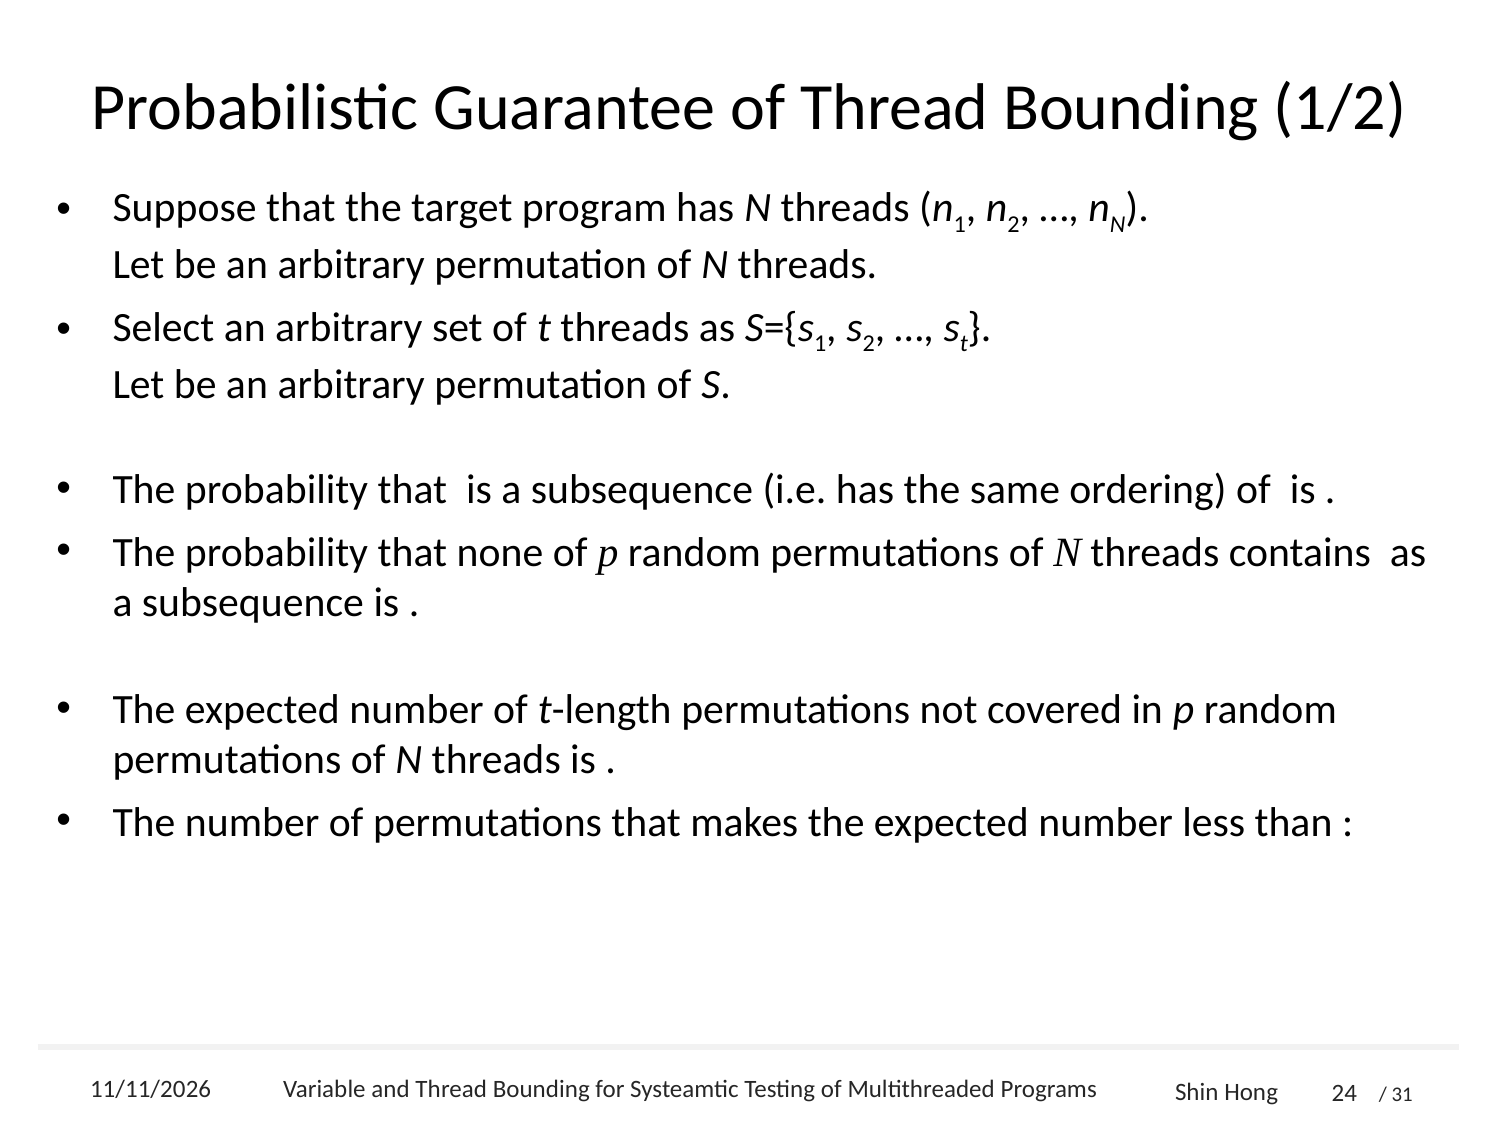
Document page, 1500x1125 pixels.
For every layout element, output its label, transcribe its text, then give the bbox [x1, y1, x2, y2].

footer Variable and Thread Bounding for Systeamtic Testing of Multithreaded Programs [230, 1063, 1152, 1113]
title Probabilistic Guarantee of Thread Bounding (1/2) [75, 45, 1425, 161]
slide_number 24 [1301, 1072, 1373, 1112]
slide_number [75, 1063, 230, 1113]
